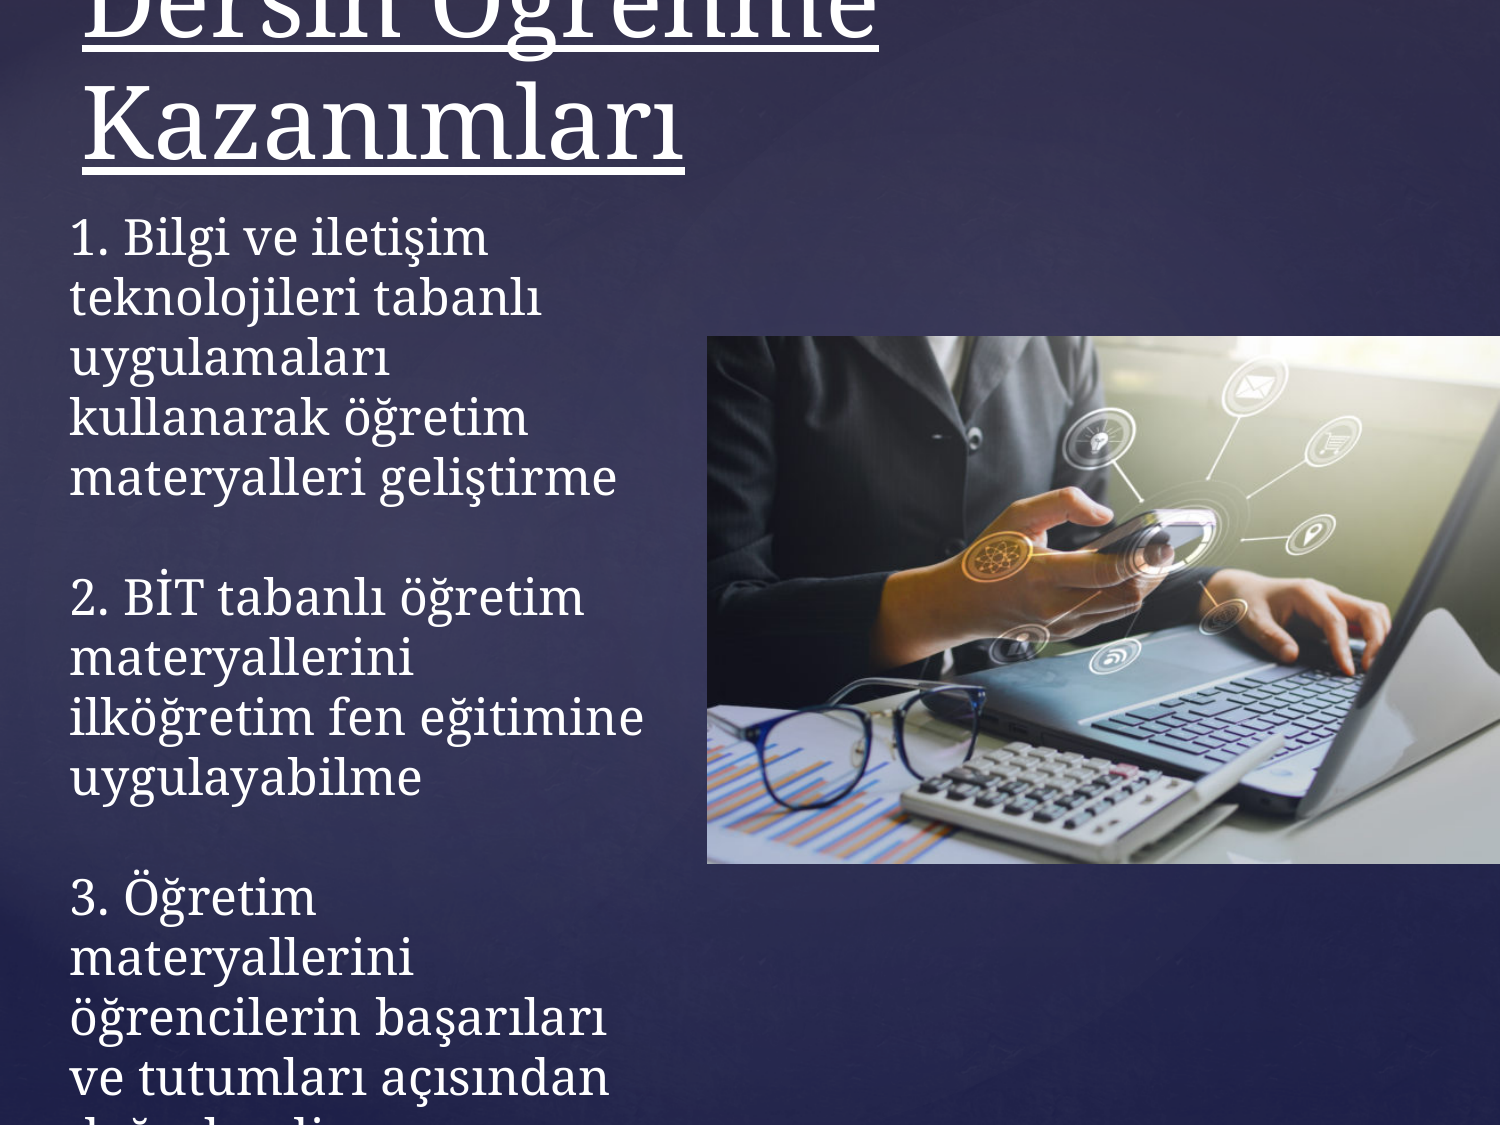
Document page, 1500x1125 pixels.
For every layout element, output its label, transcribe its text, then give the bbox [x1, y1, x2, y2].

title Dersin Öğrenme Kazanımları [66, 37, 1435, 188]
picture [707, 336, 1500, 865]
text_box 1. Bilgi ve iletişim teknolojileri tabanlı uygulamaları kullanarak öğretim materyalleri geliştirme 2. BİT tabanlı öğretim materyallerini ilköğretim fen eğitimine uygulayabilme 3. Öğretim materyallerini öğrencilerin başarıları ve tutumları açısından değerlendirme [54, 197, 665, 1125]
